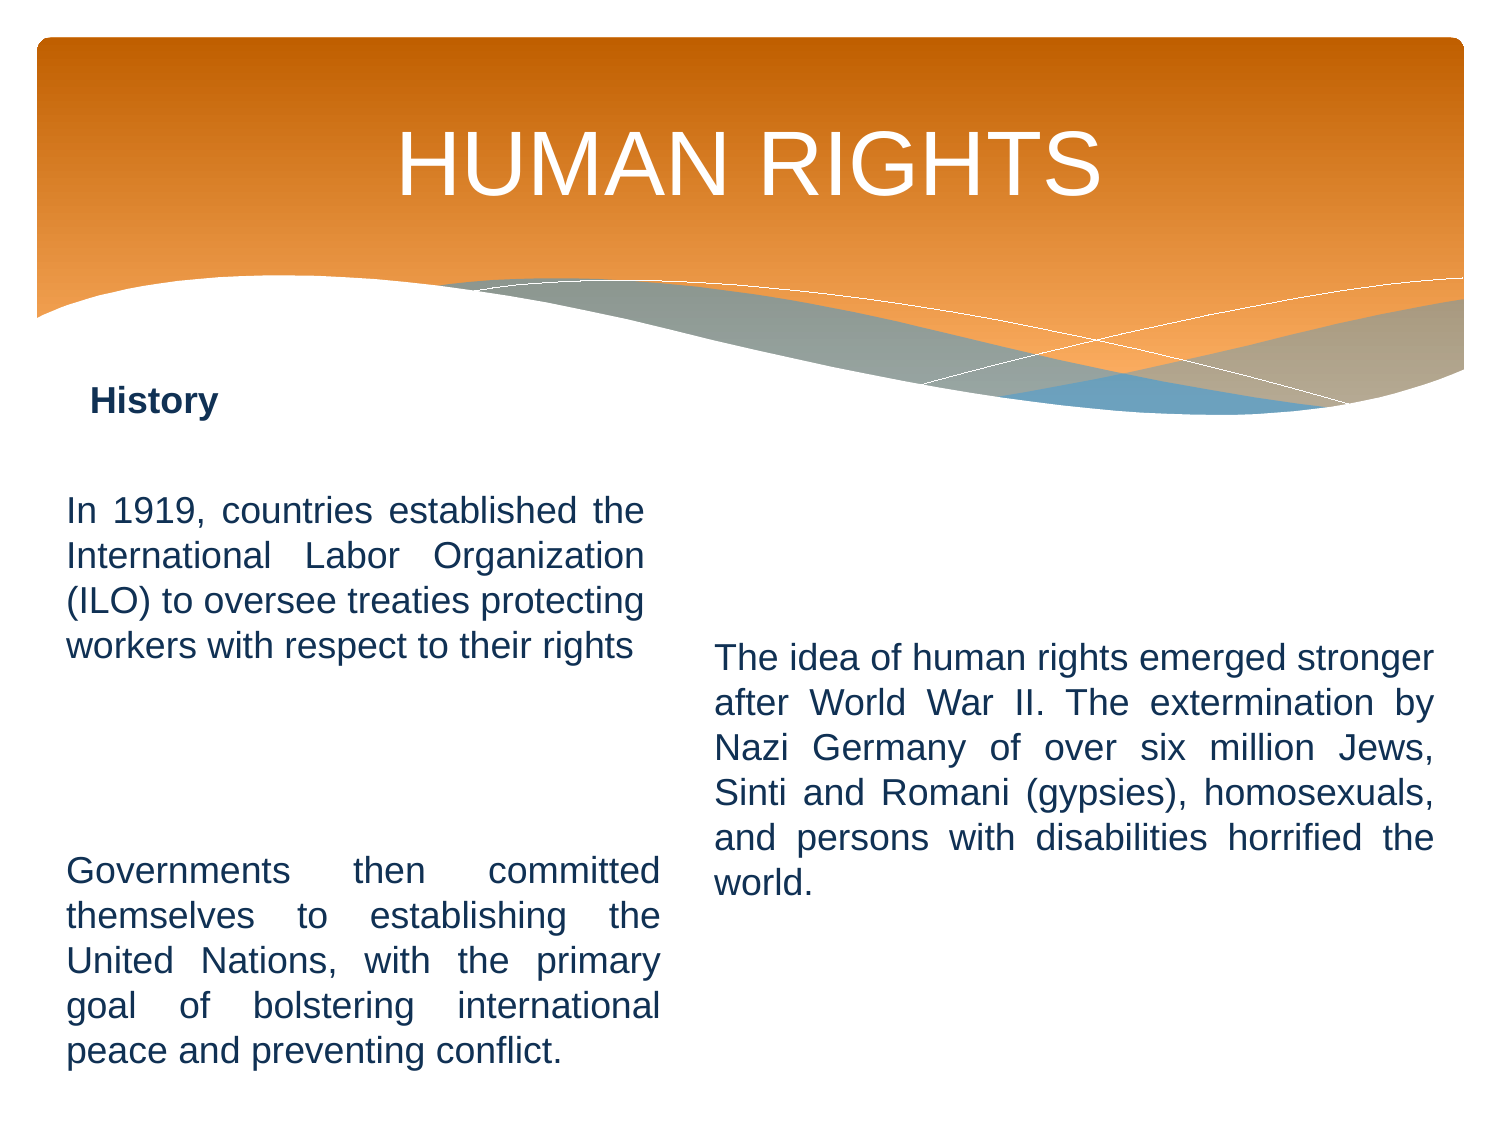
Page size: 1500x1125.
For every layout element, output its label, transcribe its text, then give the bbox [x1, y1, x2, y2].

text_box In 1919, countries established the International Labor Organization (ILO) to oversee treaties protecting workers with respect to their rights [51, 478, 660, 674]
text_box History [74, 369, 529, 429]
title HUMAN RIGHTS [75, 55, 1425, 261]
text_box Governments then committed themselves to establishing the United Nations, with the primary goal of bolstering international peace and preventing conflict. [51, 838, 676, 1079]
text_box The idea of human rights emerged stronger after World War II. The extermination by Nazi Germany of over six million Jews, Sinti and Romani (gypsies), homosexuals, and persons with disabilities horrified the world. [699, 625, 1450, 910]
